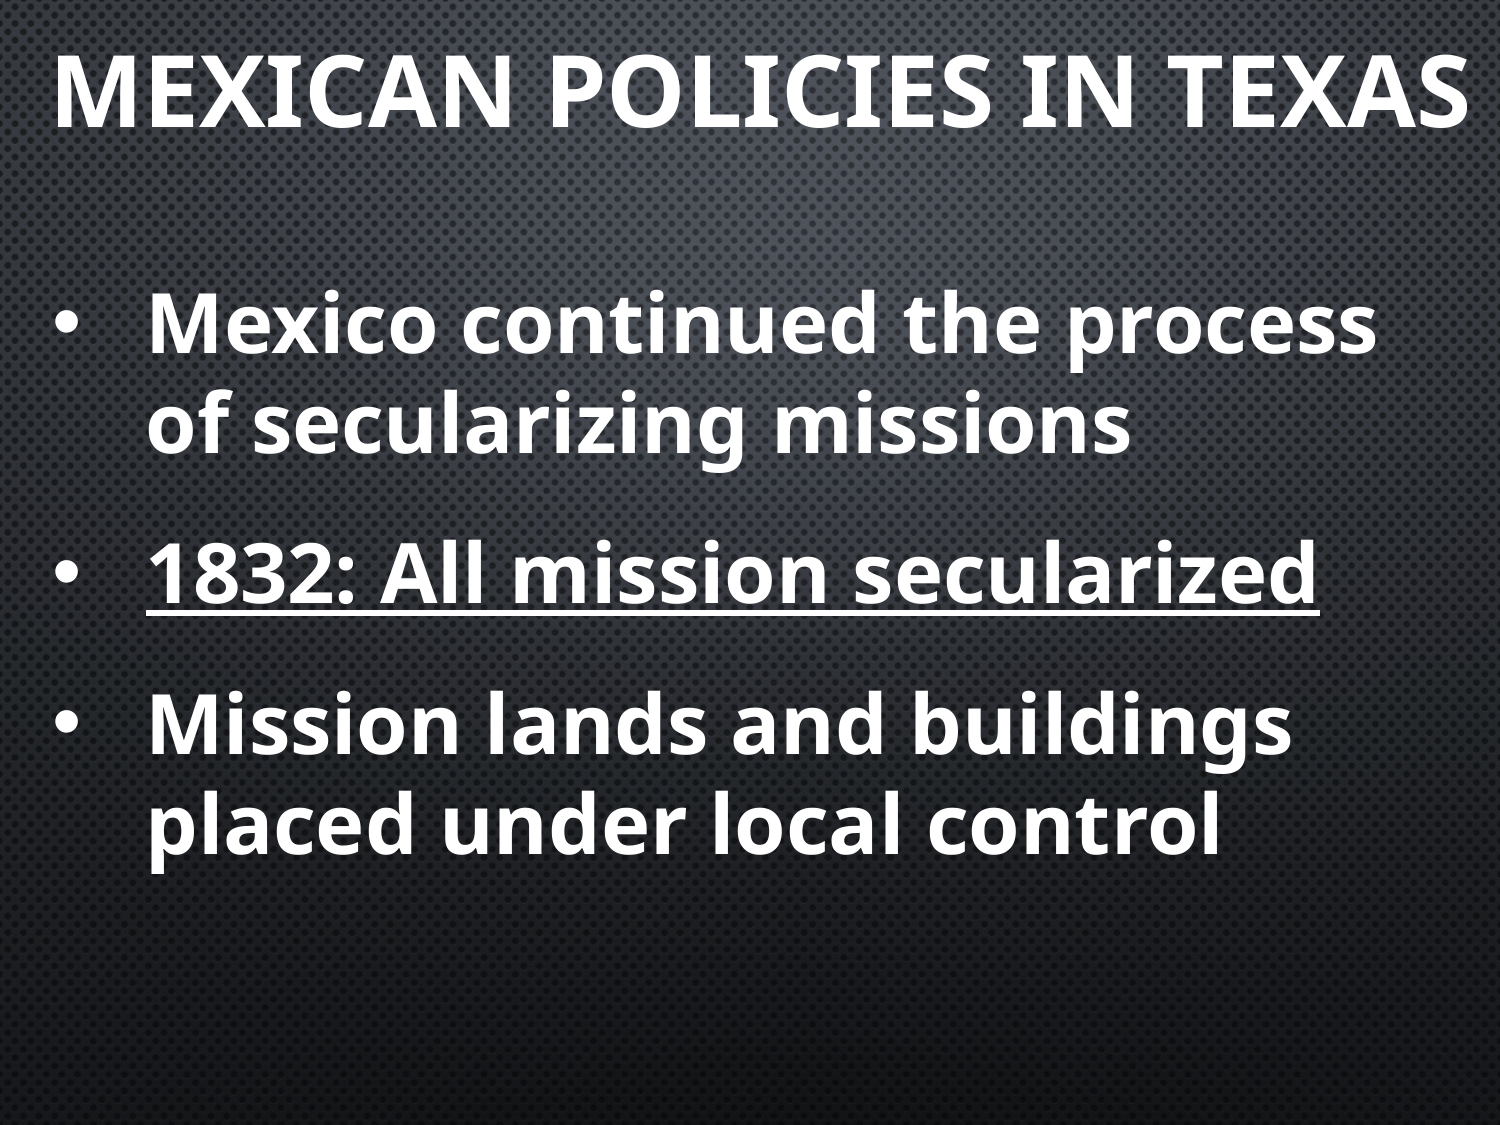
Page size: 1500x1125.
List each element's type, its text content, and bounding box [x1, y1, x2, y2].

title Mexican Policies in Texas [46, 0, 1472, 182]
text_box Mexico continued the process of secularizing missions 1832: All mission secularized Mission lands and buildings placed under local control [50, 268, 1450, 871]
